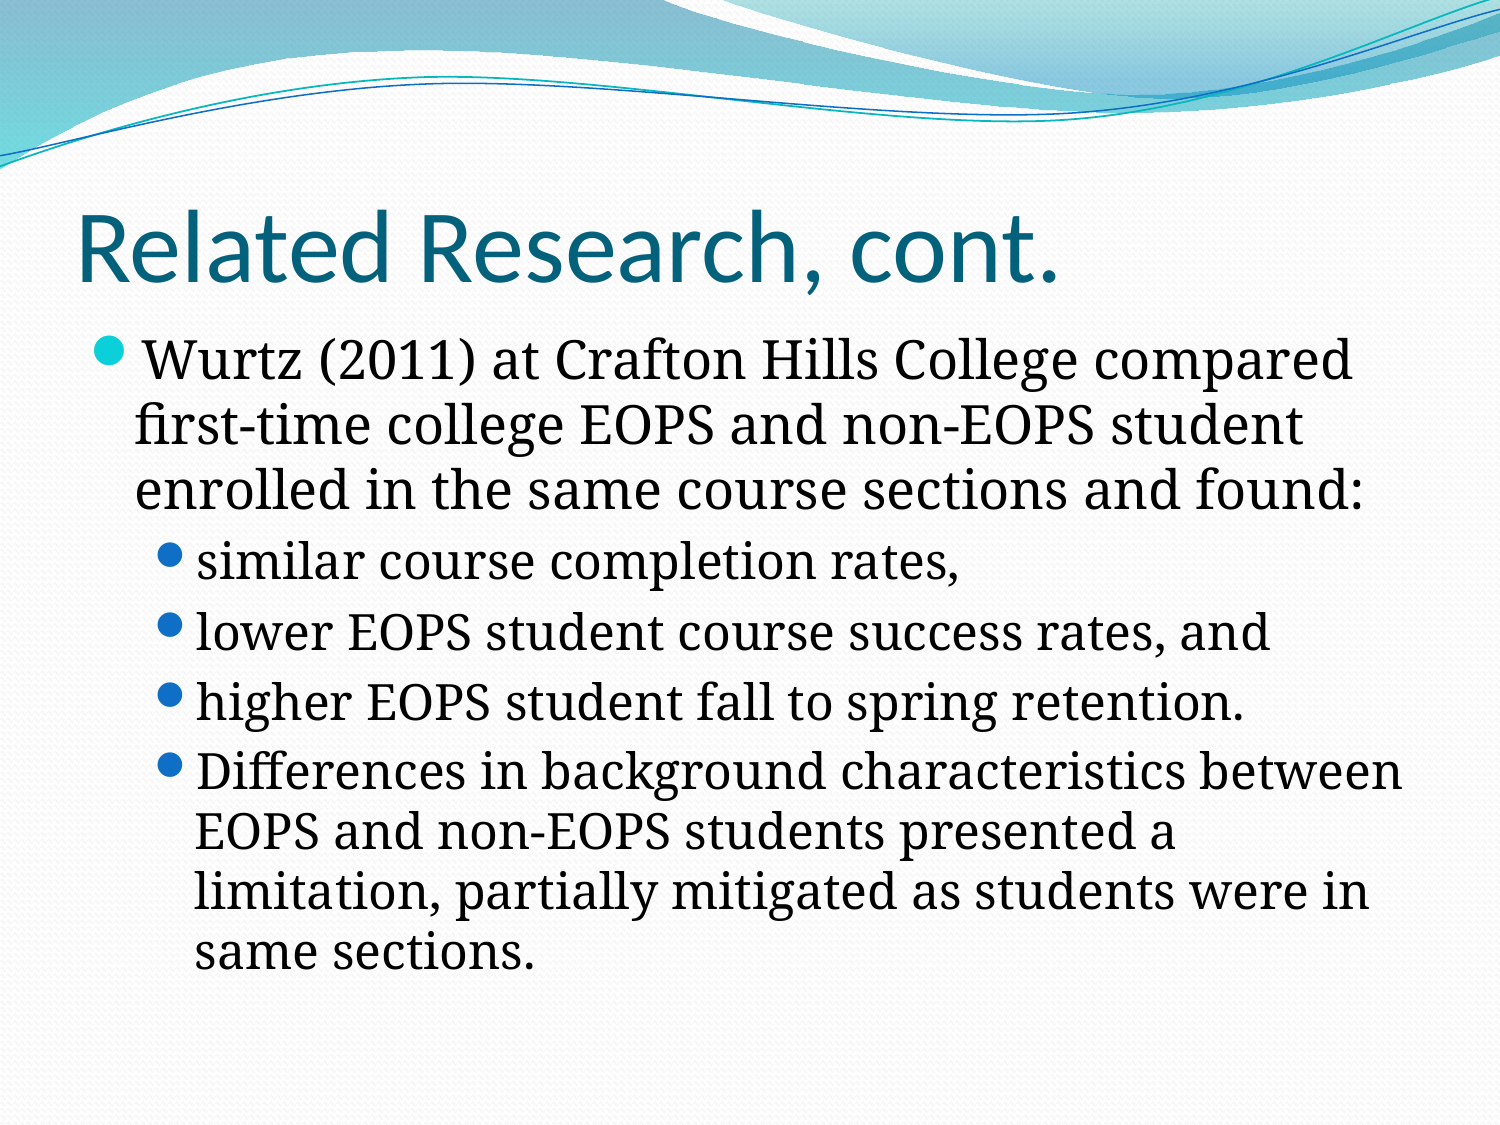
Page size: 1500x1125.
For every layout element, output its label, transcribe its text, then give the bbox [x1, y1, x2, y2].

title Related Research, cont. [75, 115, 1425, 303]
list Wurtz (2011) at Crafton Hills College compared first-time college EOPS and non-EOPS student enrolled in the same course sections and found: similar course completion rates, lower EOPS student course success rates, and higher EOPS student fall to spring retention. Differences in background characteristics between EOPS and non-EOPS students presented a limitation, partially mitigated as students were in same sections. [75, 317, 1425, 1038]
